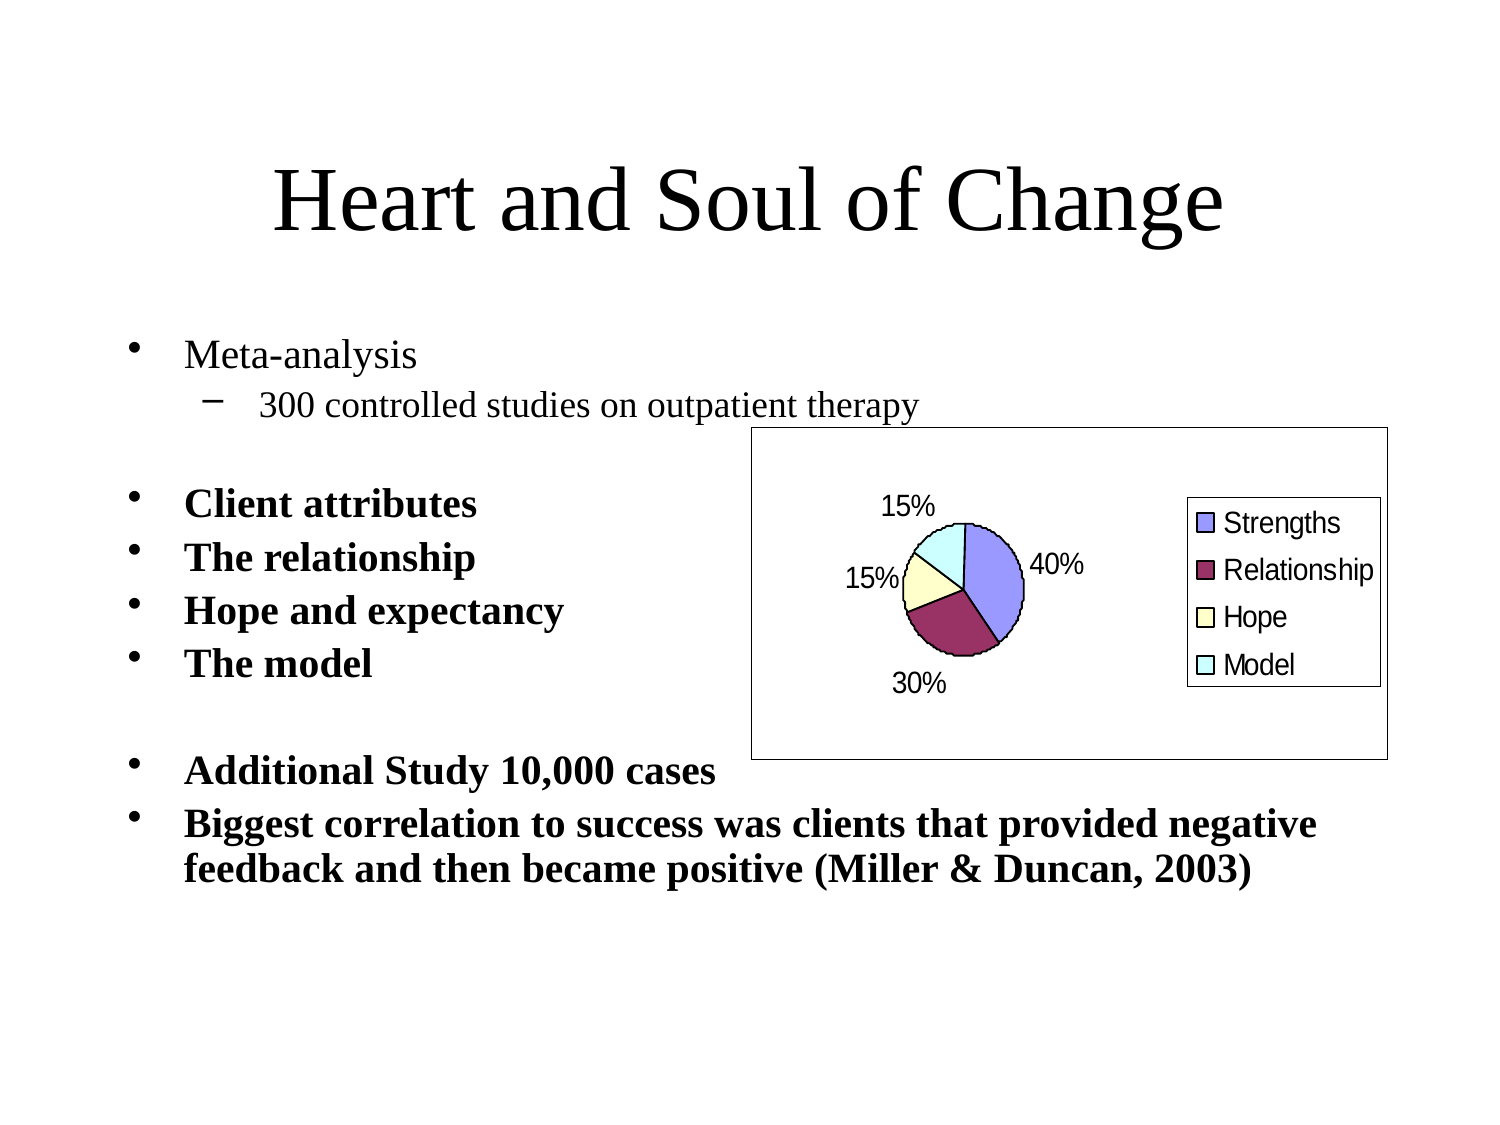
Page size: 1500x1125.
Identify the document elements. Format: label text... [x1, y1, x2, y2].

list Meta-analysis 300 controlled studies on outpatient therapy Client attributes The relationship Hope and expectancy The model Additional Study 10,000 cases Biggest correlation to success was clients that provided negative feedback and then became positive (Miller & Duncan, 2003) [112, 324, 1438, 713]
title Heart and Soul of Change [112, 99, 1388, 288]
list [737, 412, 1403, 774]
